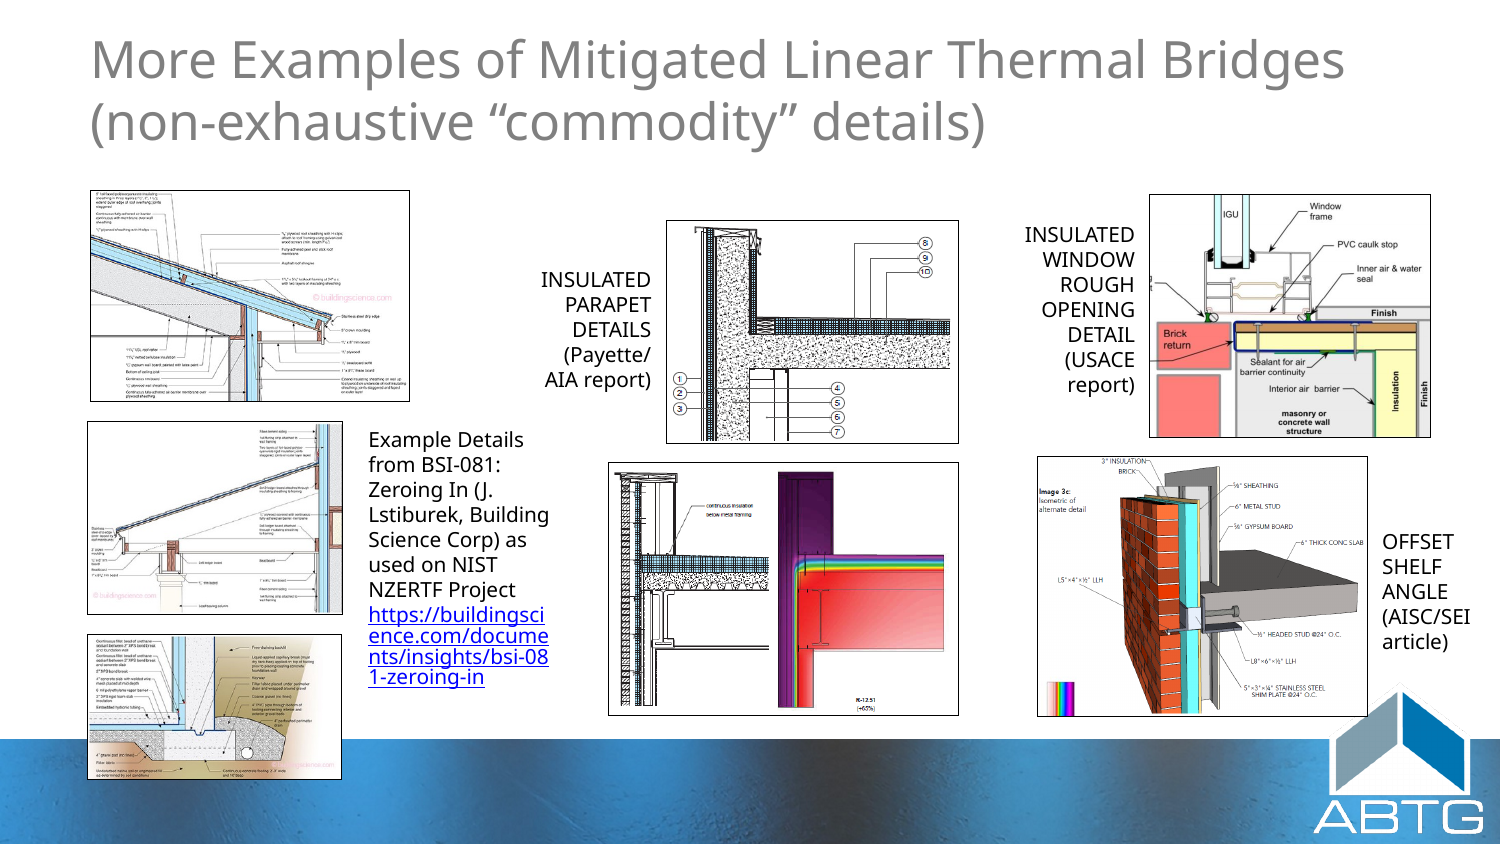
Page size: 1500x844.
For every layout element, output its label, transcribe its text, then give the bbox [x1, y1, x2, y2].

picture [0, 456, 1500, 844]
picture [87, 421, 343, 615]
picture [89, 189, 410, 402]
picture [1149, 194, 1431, 438]
picture [607, 461, 959, 716]
picture [665, 220, 959, 444]
title More Examples of Mitigated Linear Thermal Bridges (non-exhaustive “commodity” details) [75, 18, 1425, 160]
text_box Example Details from BSI-081: Zeroing In (J. Lstiburek, Building Science Corp) as used on NIST NZERTF Project https://buildingscience.com/documents/insights/bsi-081-zeroing-in [353, 419, 567, 658]
text_box INSULATED WINDOW ROUGH OPENING DETAIL (USACE report) [999, 214, 1144, 405]
text_box INSULATED PARAPET DETAILS (Payette/ AIA report) [512, 259, 660, 399]
text_box OFFSET SHELF ANGLE (AISC/SEI article) [1371, 521, 1500, 661]
